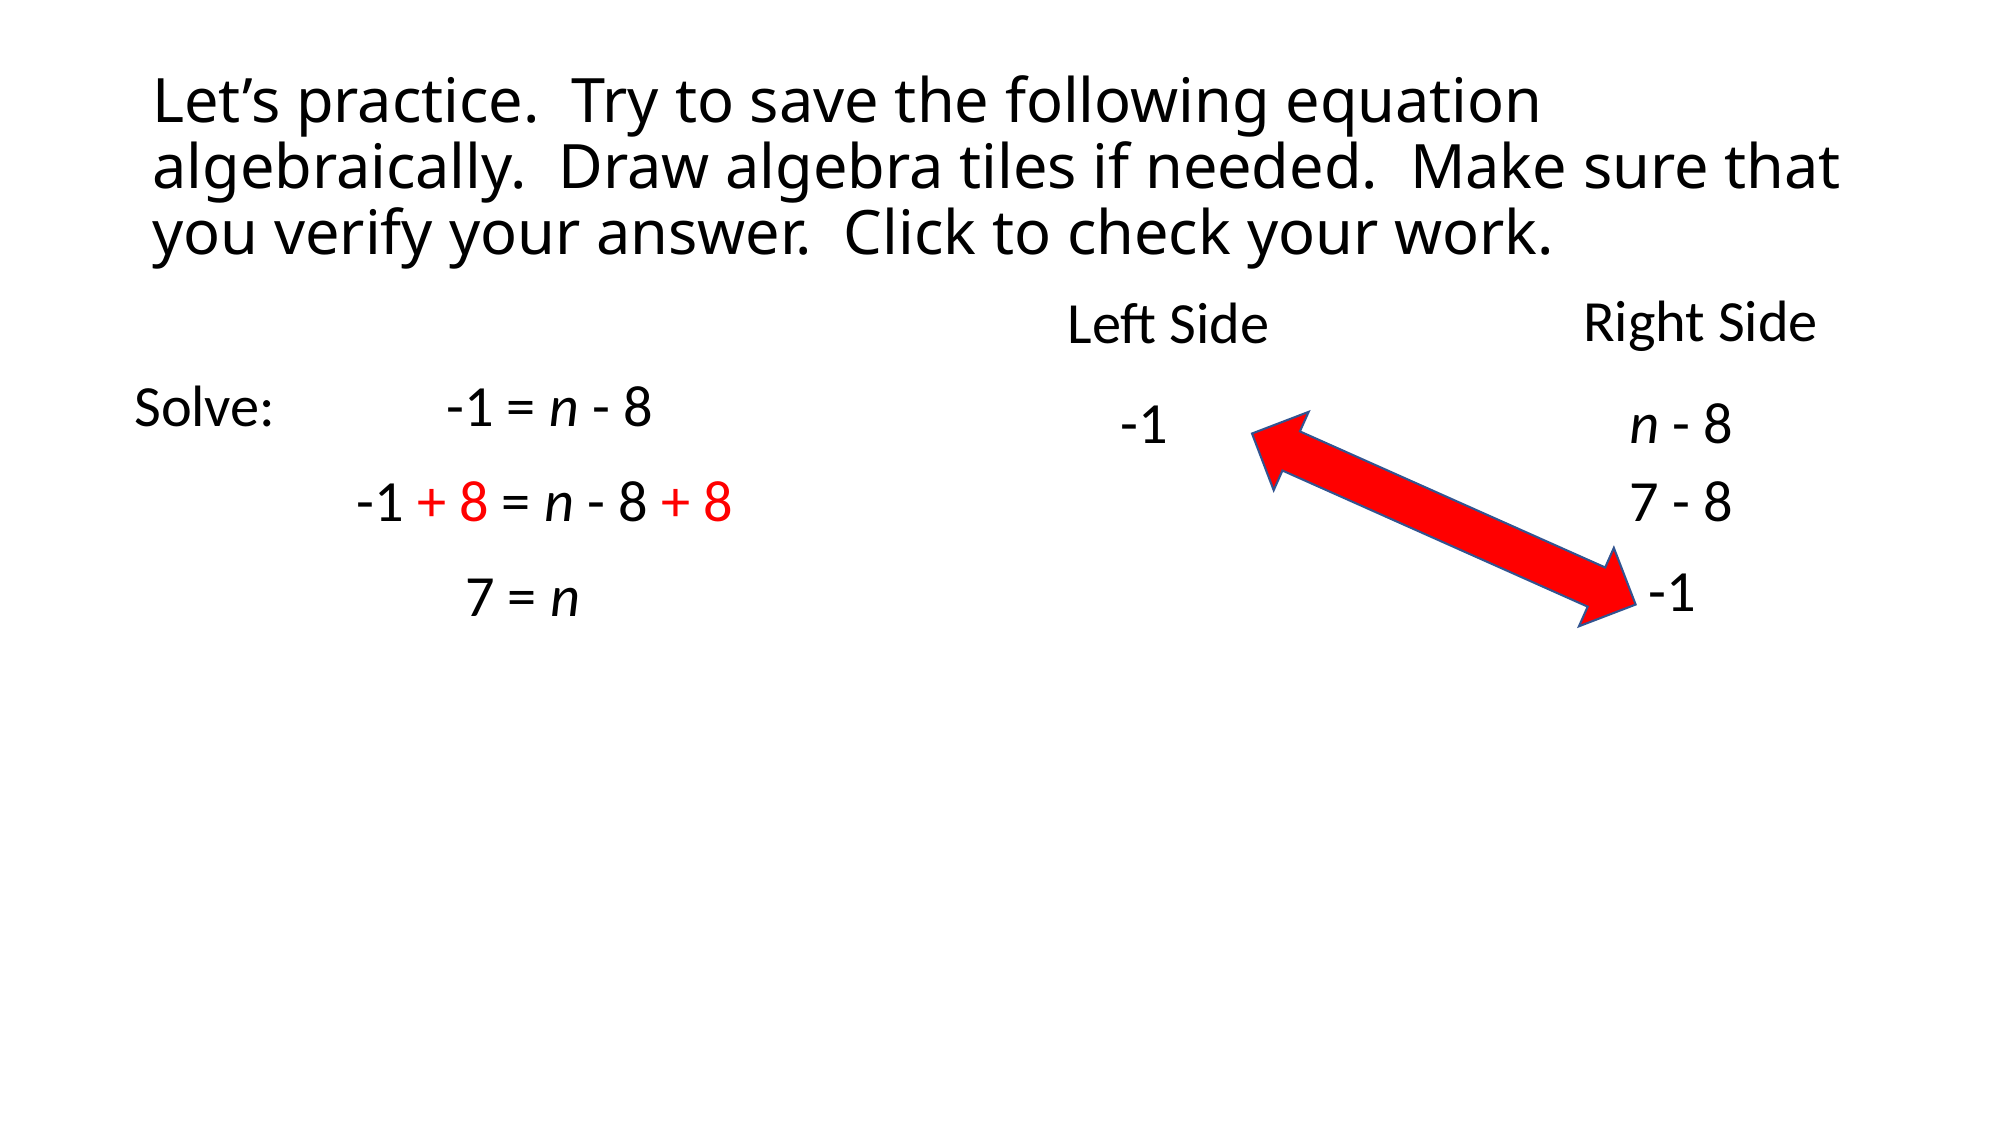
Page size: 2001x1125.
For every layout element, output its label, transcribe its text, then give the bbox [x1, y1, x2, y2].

title Let’s practice. Try to save the following equation algebraically. Draw algebra tiles if needed. Make sure that you verify your answer. Click to check your work. [137, 59, 1863, 278]
text_box 7 - 8 [1614, 455, 1948, 541]
text_box n - 8 [1614, 377, 1948, 455]
text_box -1 [1106, 377, 1439, 462]
text_box Right Side [1568, 276, 2000, 361]
text_box -1 + 8 = n - 8 + 8 [341, 455, 787, 541]
text_box [1250, 409, 1637, 629]
text_box Solve: [119, 360, 431, 446]
text_box 7 = n [450, 550, 783, 636]
text_box -1 [1633, 546, 1967, 631]
text_box Left Side [1053, 277, 1569, 363]
text_box -1 = n - 8 [431, 360, 764, 446]
